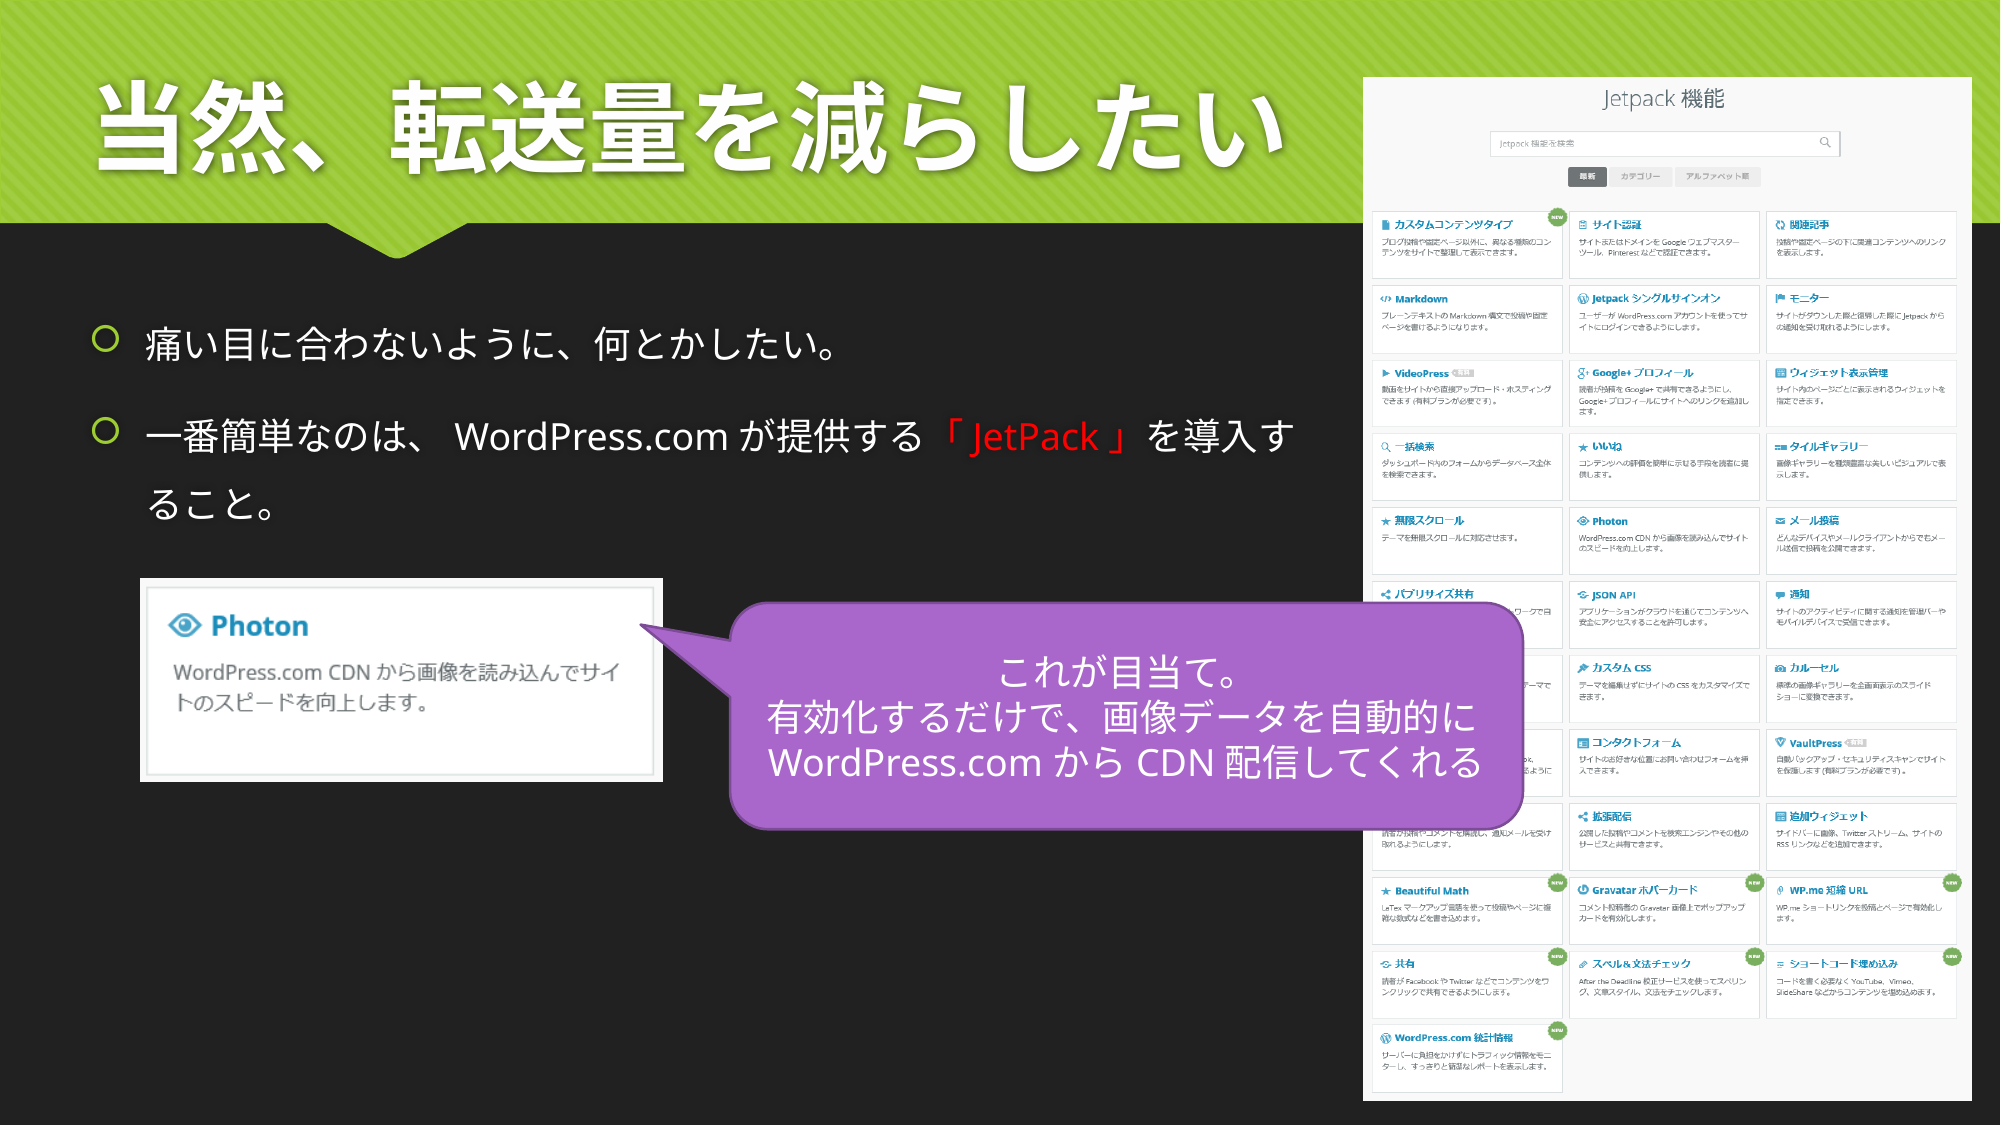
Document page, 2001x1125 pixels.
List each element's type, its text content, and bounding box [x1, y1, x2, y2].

picture [1363, 77, 1972, 1101]
text_box これが目当て。 有効化するだけで、画像データを自動的にWordPress.comからCDN配信してくれる [663, 601, 1363, 831]
picture [140, 578, 663, 782]
list 痛い目に合わないように、何とかしたい。 一番簡単なのは、WordPress.comが提供する「JetPack」を導入すること。 [74, 291, 1328, 960]
title 当然、転送量を減らしたい [74, 33, 1926, 193]
